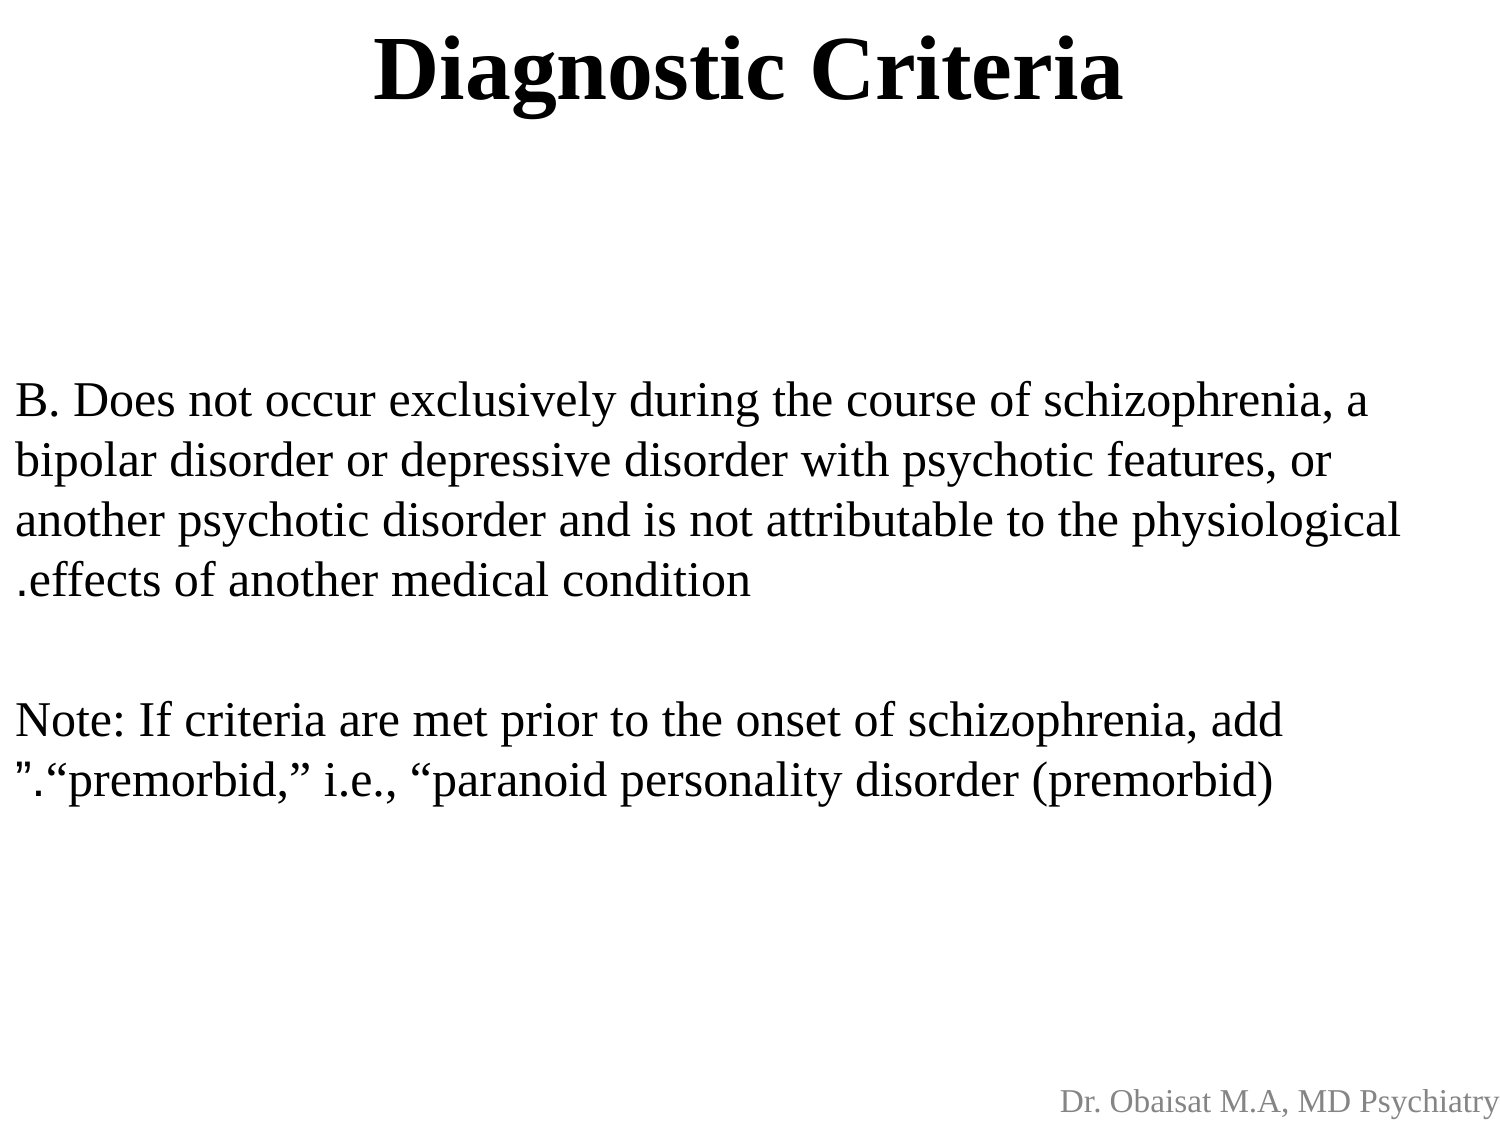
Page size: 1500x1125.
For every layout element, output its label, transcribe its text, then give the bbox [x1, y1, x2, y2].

list B. Does not occur exclusively during the course of schizophrenia, a bipolar disorder or depressive disorder with psychotic features, or another psychotic disorder and is not attributable to the physiological effects of another medical condition. Note: If criteria are met prior to the onset of schizophrenia, add “premorbid,” i.e., “paranoid personality disorder (premorbid).” [0, 148, 1442, 1106]
title Diagnostic Criteria [112, 0, 1388, 126]
